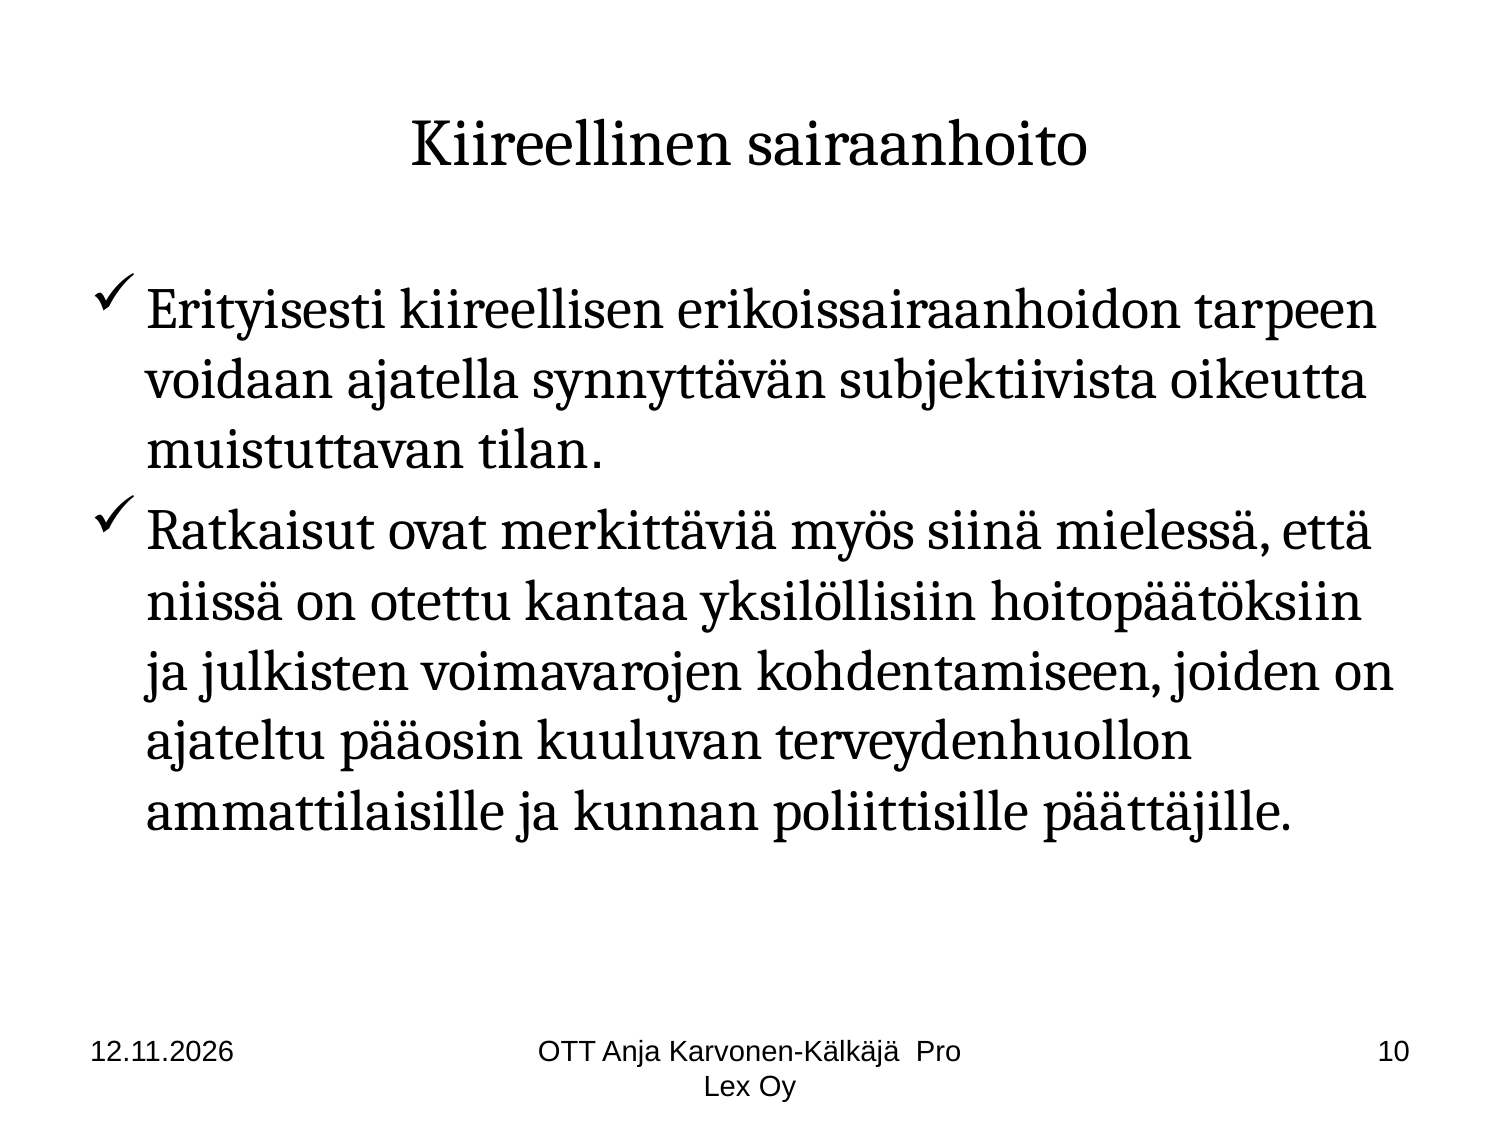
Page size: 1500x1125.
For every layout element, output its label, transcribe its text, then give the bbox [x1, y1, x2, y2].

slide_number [74, 1024, 426, 1103]
footer OTT Anja Karvonen-Kälkäjä Pro Lex Oy [512, 1024, 988, 1103]
title Kiireellinen sairaanhoito [75, 45, 1425, 233]
slide_number 10 [1074, 1024, 1426, 1103]
list Erityisesti kiireellisen erikoissairaanhoidon tarpeen voidaan ajatella synnyttävän subjektiivista oikeutta muistuttavan tilan. Ratkaisut ovat merkittäviä myös siinä mielessä, että niissä on otettu kantaa yksilöllisiin hoitopäätöksiin ja julkisten voimavarojen kohdentamiseen, joiden on ajateltu pääosin kuuluvan terveydenhuollon ammattilaisille ja kunnan poliittisille päättäjille. [75, 262, 1425, 1005]
